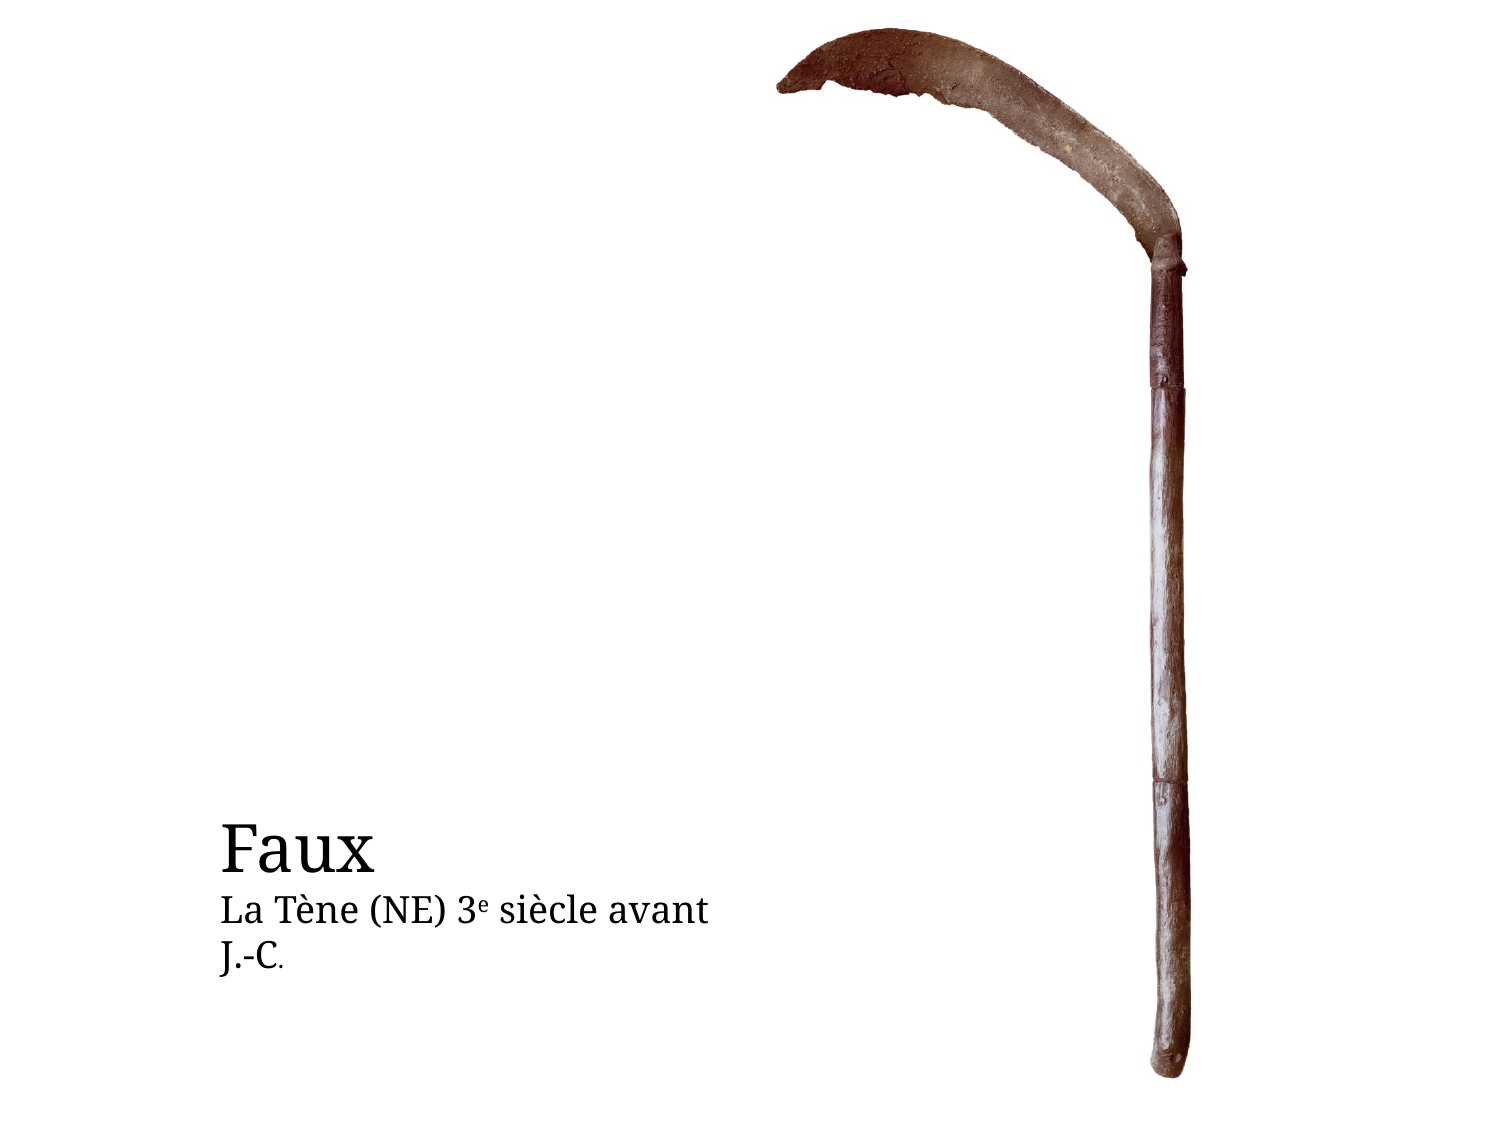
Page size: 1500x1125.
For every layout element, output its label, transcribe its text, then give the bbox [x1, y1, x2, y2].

text_box Faux La Tène (NE) 3e siècle avant J.-C. [205, 798, 732, 1029]
picture [737, 0, 1280, 1125]
